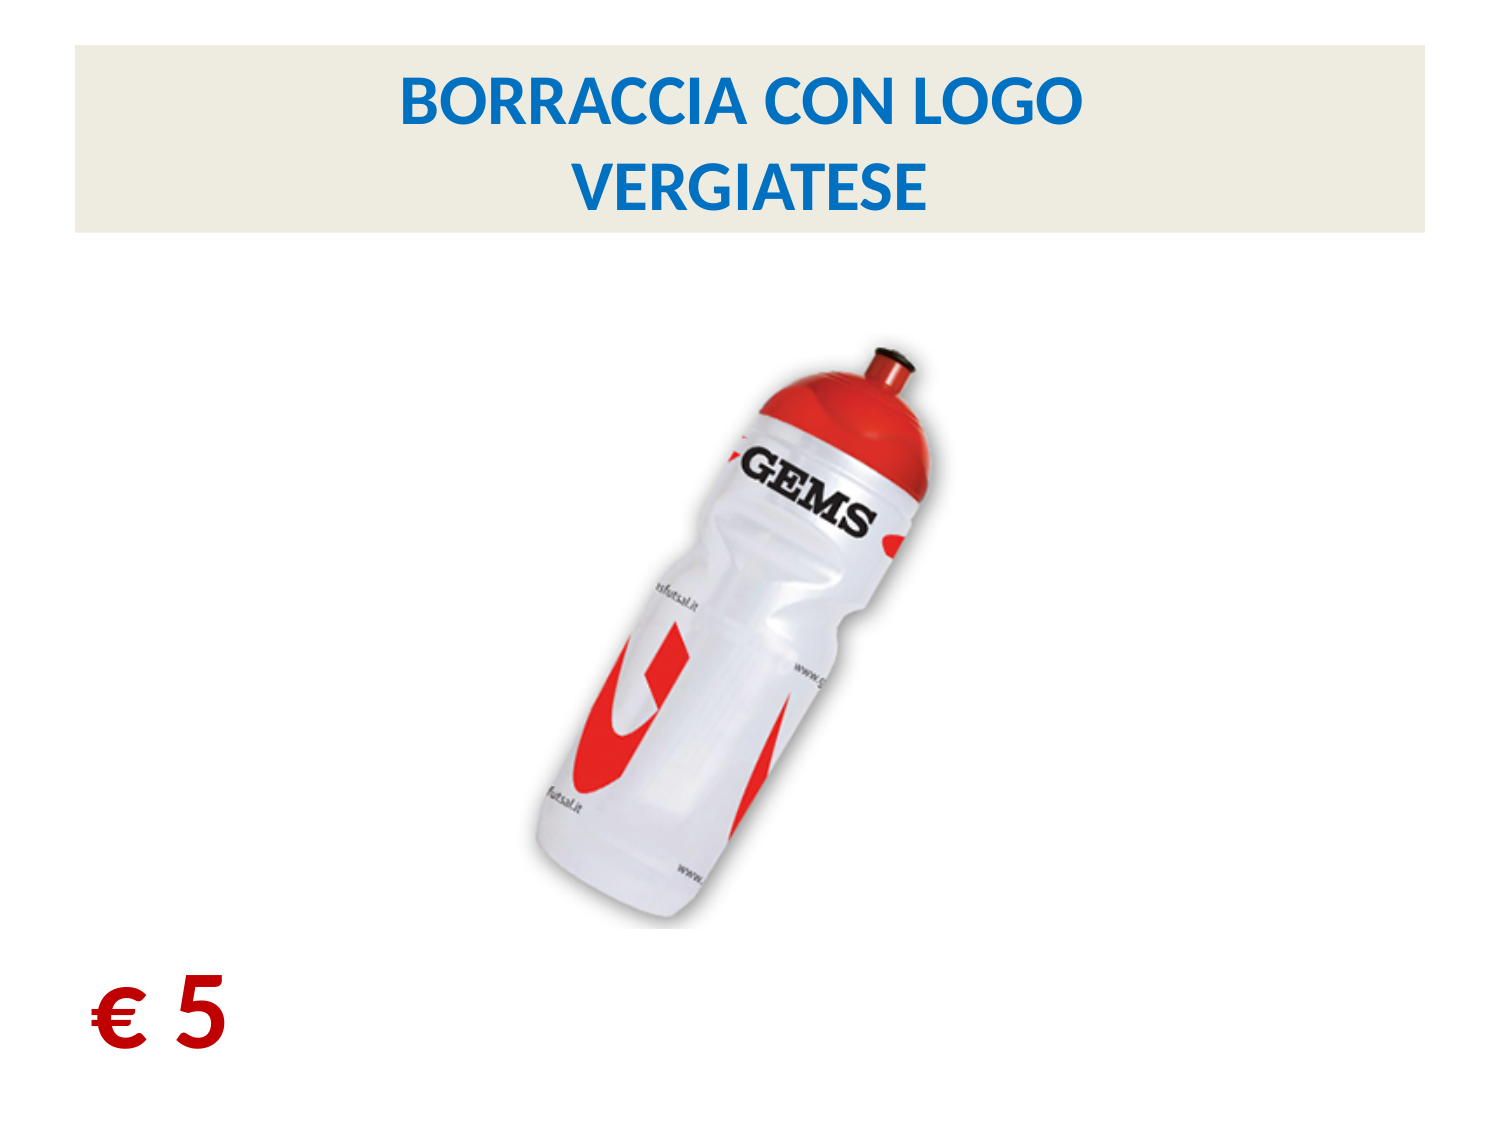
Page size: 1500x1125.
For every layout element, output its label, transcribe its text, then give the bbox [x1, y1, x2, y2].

picture [400, 327, 1100, 929]
text_box € 5 [75, 928, 246, 1079]
title BORRACCIA CON LOGO VERGIATESE [75, 45, 1425, 233]
